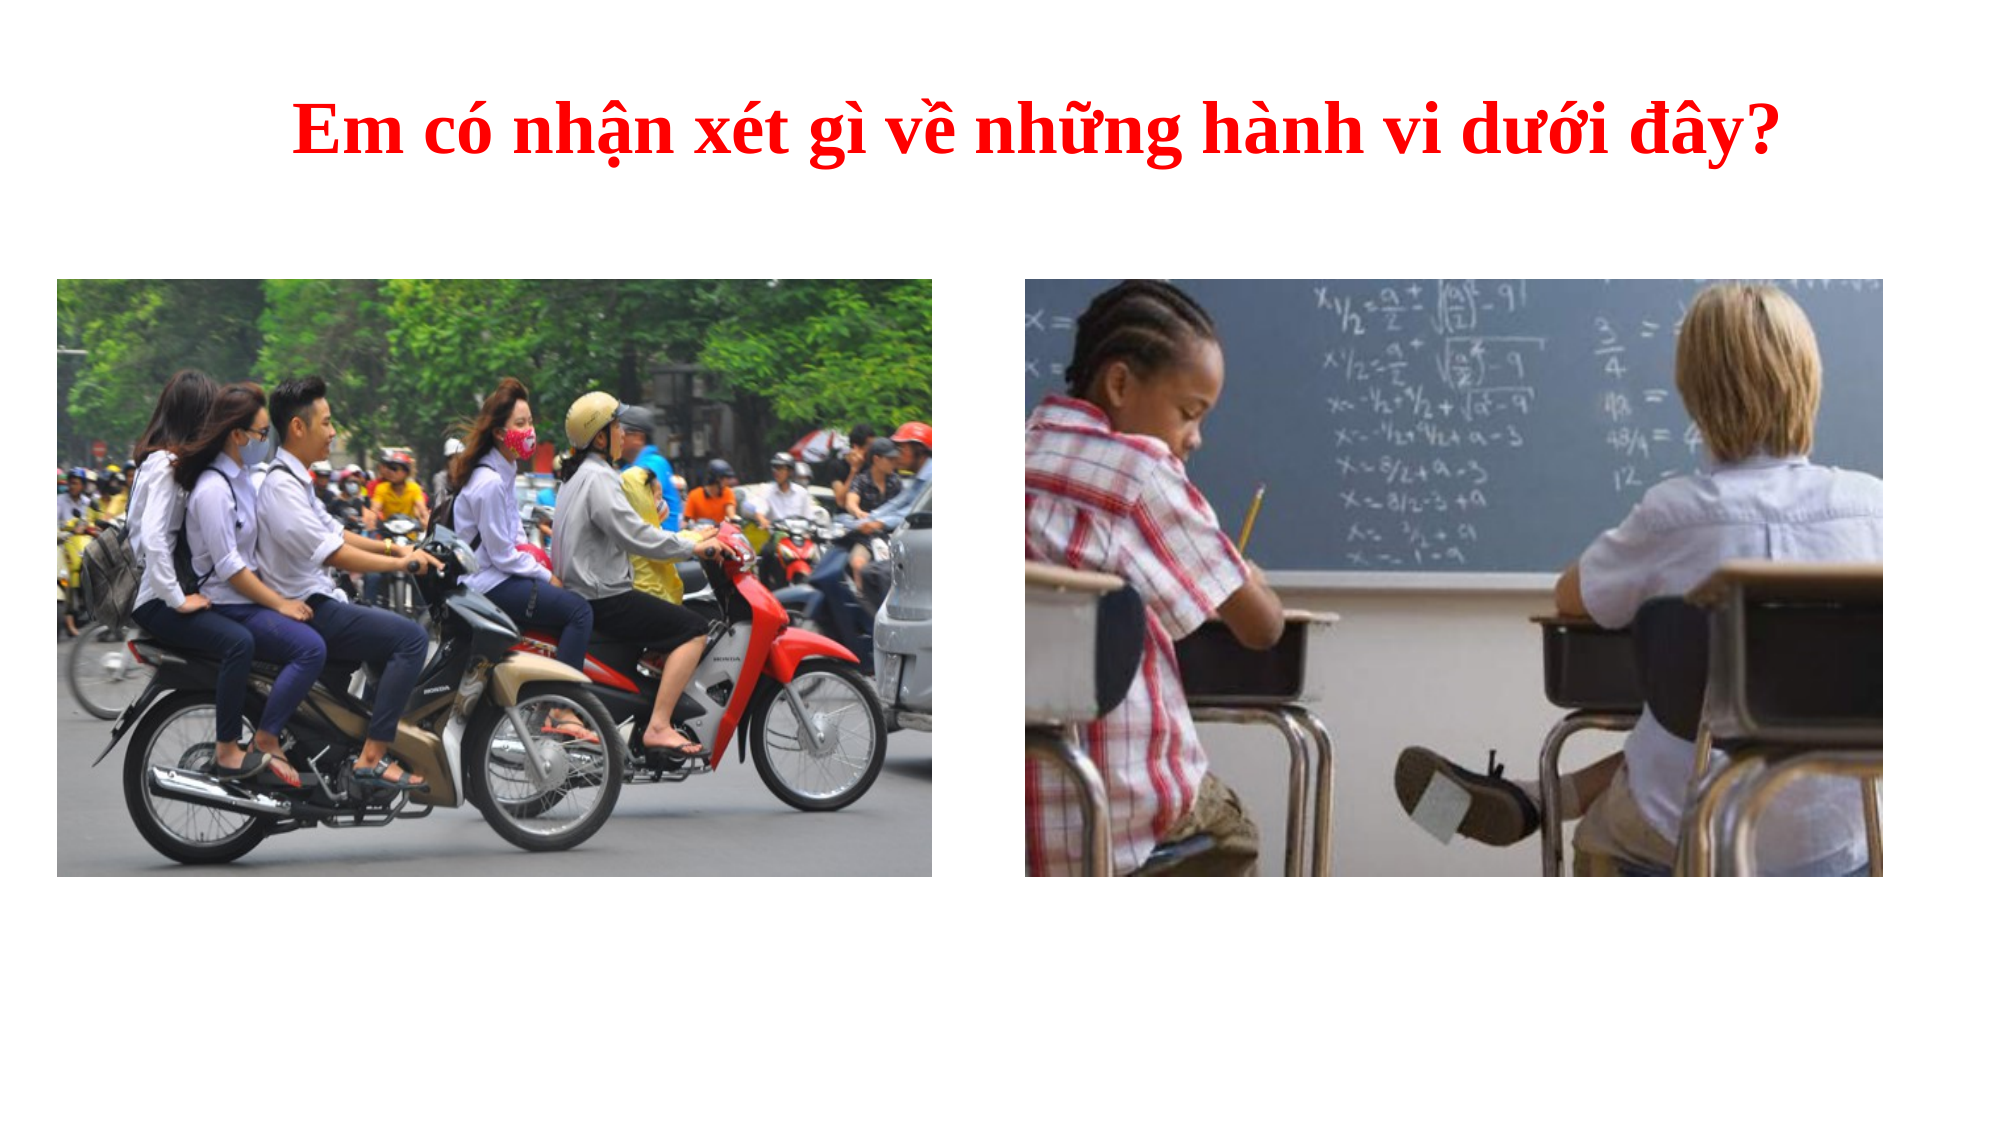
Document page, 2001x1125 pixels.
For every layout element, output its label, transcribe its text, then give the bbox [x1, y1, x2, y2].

picture [57, 279, 932, 877]
picture [1025, 279, 1883, 877]
text_box Em có nhận xét gì về những hành vi dưới đây? [277, 71, 1828, 177]
